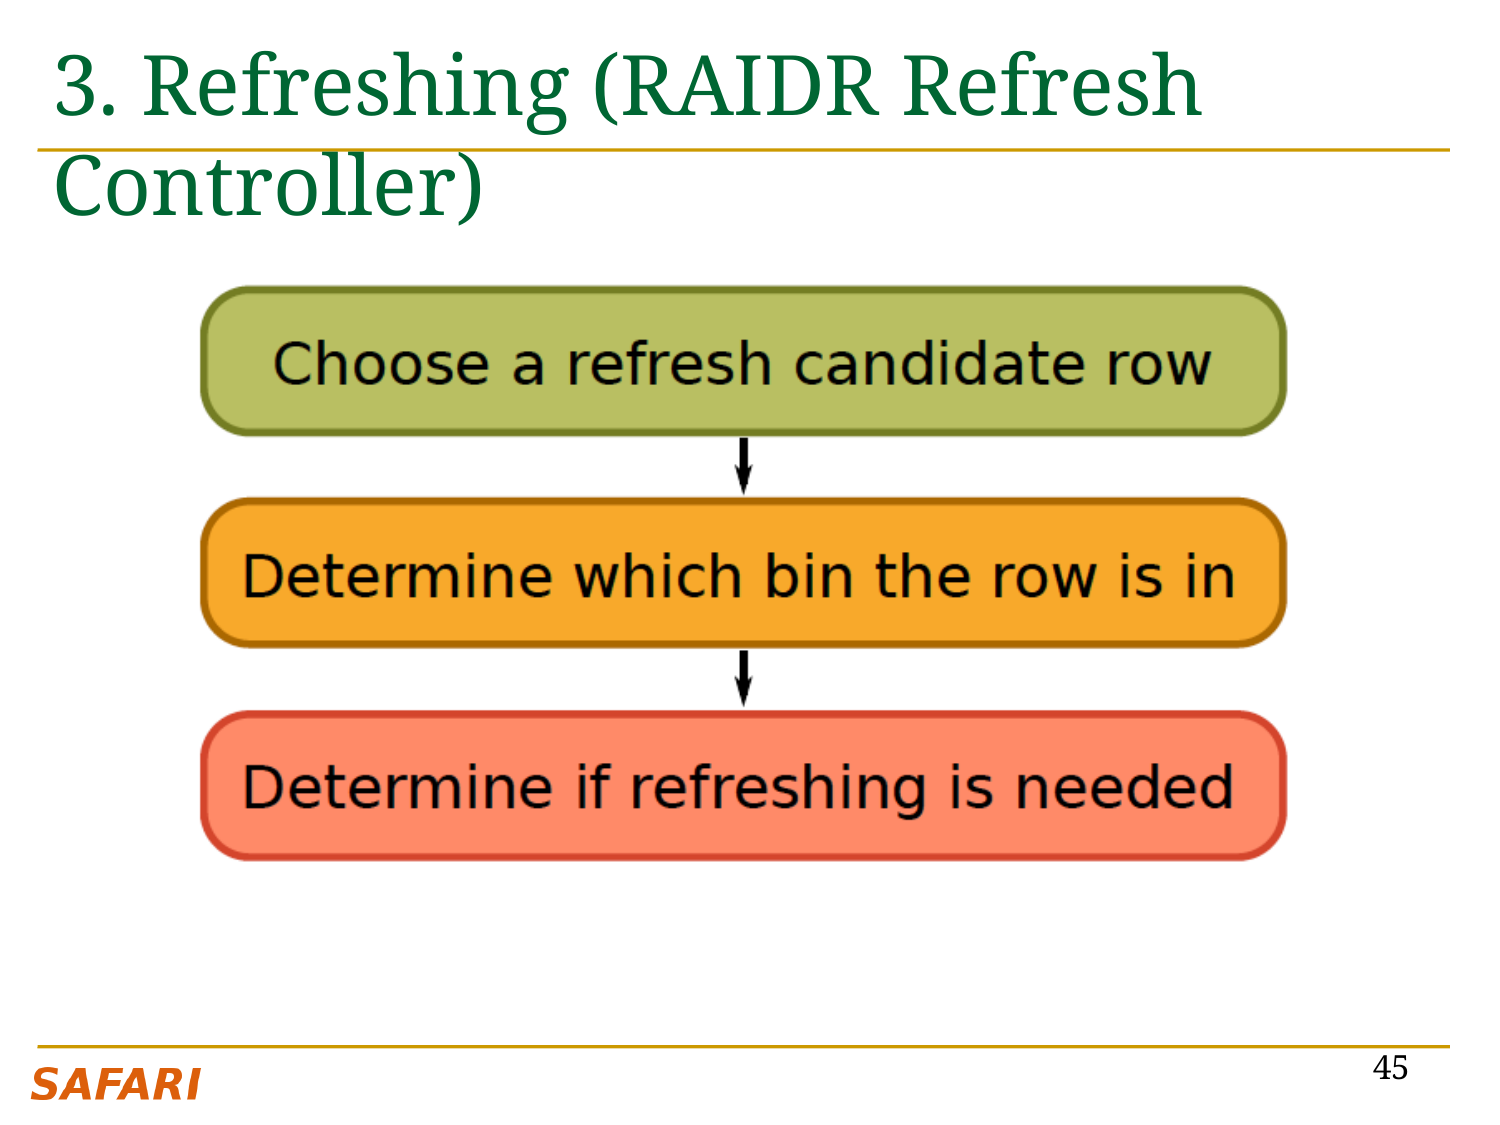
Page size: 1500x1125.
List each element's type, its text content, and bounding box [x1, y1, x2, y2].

slide_number 45 [1074, 1023, 1426, 1100]
picture [29, 1058, 207, 1110]
title 3. Refreshing (RAIDR Refresh Controller) [37, 24, 1451, 201]
picture [159, 266, 1306, 880]
